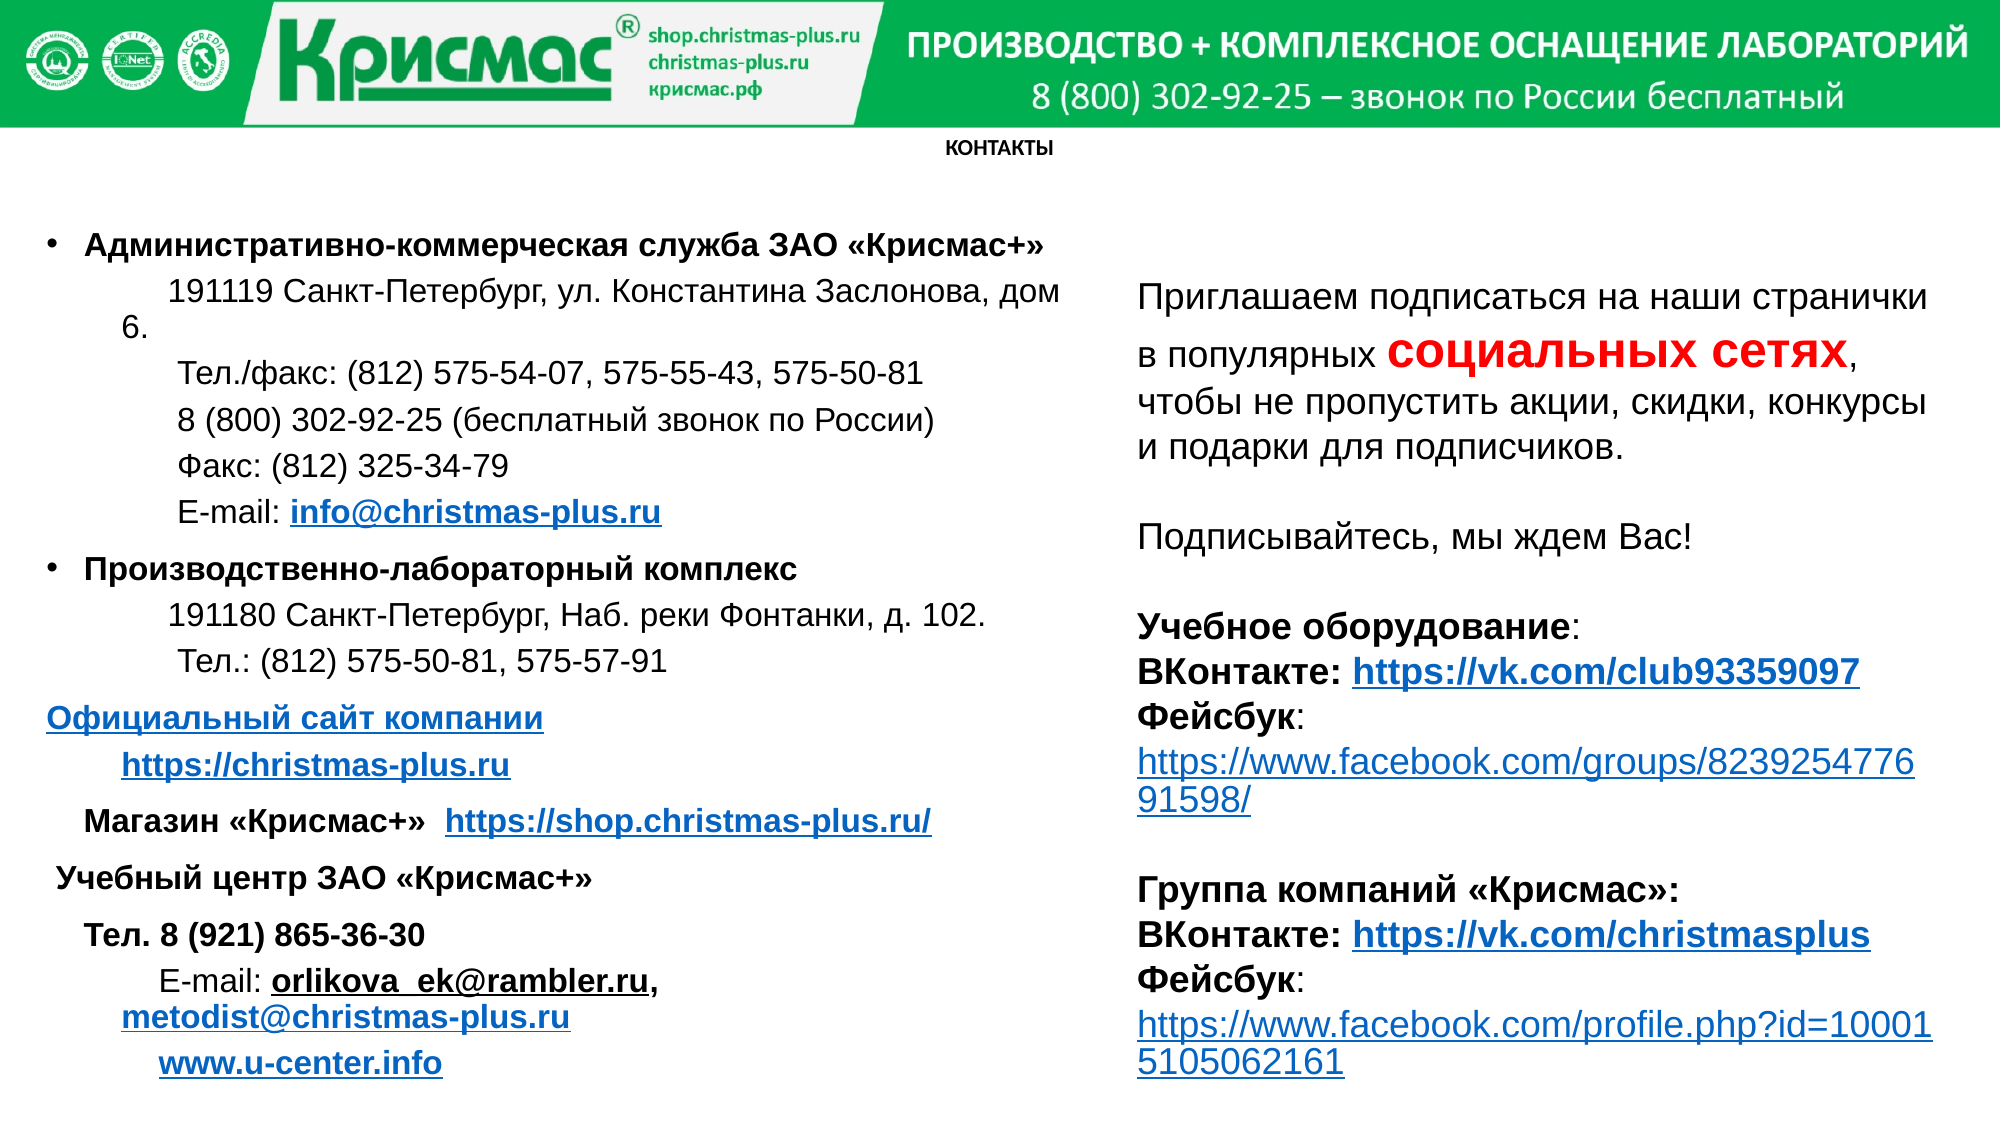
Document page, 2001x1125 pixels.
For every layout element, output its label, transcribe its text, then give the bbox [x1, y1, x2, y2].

title КОНТАКТЫ [137, 129, 1863, 197]
picture [0, 0, 2000, 129]
list Административно-коммерческая служба ЗАО «Крисмас+» 191119 Санкт-Петербург, ул. Константина Заслонова, дом 6. Тел./факс: (812) 575-54-07, 575-55-43, 575-50-81 8 (800) 302-92-25 (бесплатный звонок по России) Факс: (812) 325-34-79 E-mail: info@christmas-plus.ru Производственно-лабораторный комплекс 191180 Санкт-Петербург, Наб. реки Фонтанки, д. 102. Тел.: (812) 575-50-81, 575-57-91 Официальный сайт компании https://christmas-plus.ru Магазин «Крисмас+» https://shop.christmas-plus.ru/ Учебный центр ЗАО «Крисмас+» Тел. 8 (921) 865-36-30 E-mail: orlikova_ek@rambler.ru, metodist@christmas-plus.ru www.u-center.info [31, 220, 1107, 1094]
list Приглашаем подписаться на наши странички в популярных социальных сетях, чтобы не пропустить акции, скидки, конкурсы и подарки для подписчиков. Подписывайтесь, мы ждем Вас! Учебное оборудование: ВКонтакте: https://vk.com/club93359097 Фейсбук: https://www.facebook.com/groups/823925477691598/ Группа компаний «Крисмас»: ВКонтакте: https://vk.com/christmasplus Фейсбук: https://www.facebook.com/profile.php?id=100015105062161 [1122, 265, 1949, 1094]
